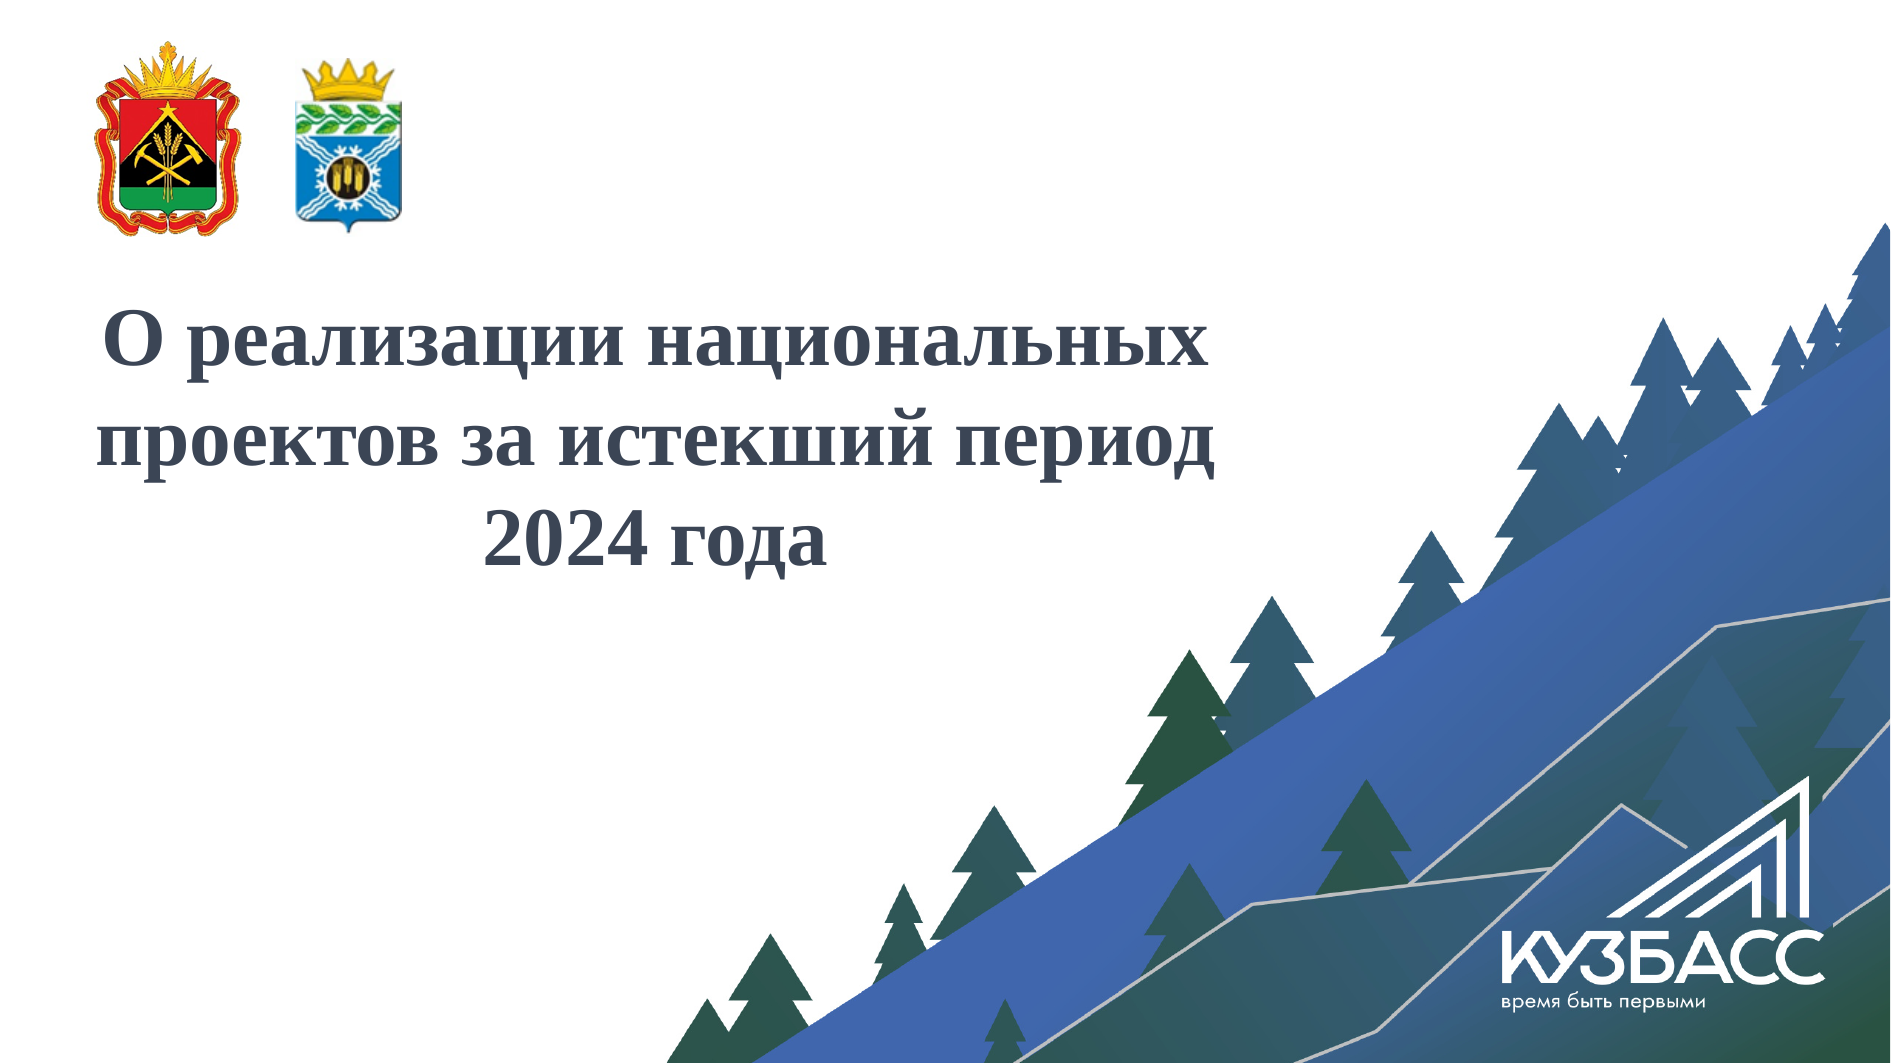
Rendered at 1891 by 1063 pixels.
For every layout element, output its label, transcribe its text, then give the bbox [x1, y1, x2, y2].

picture [22, 0, 1891, 1063]
text_box О реализации национальных проектов за истекший период 2024 года [47, 274, 163, 590]
